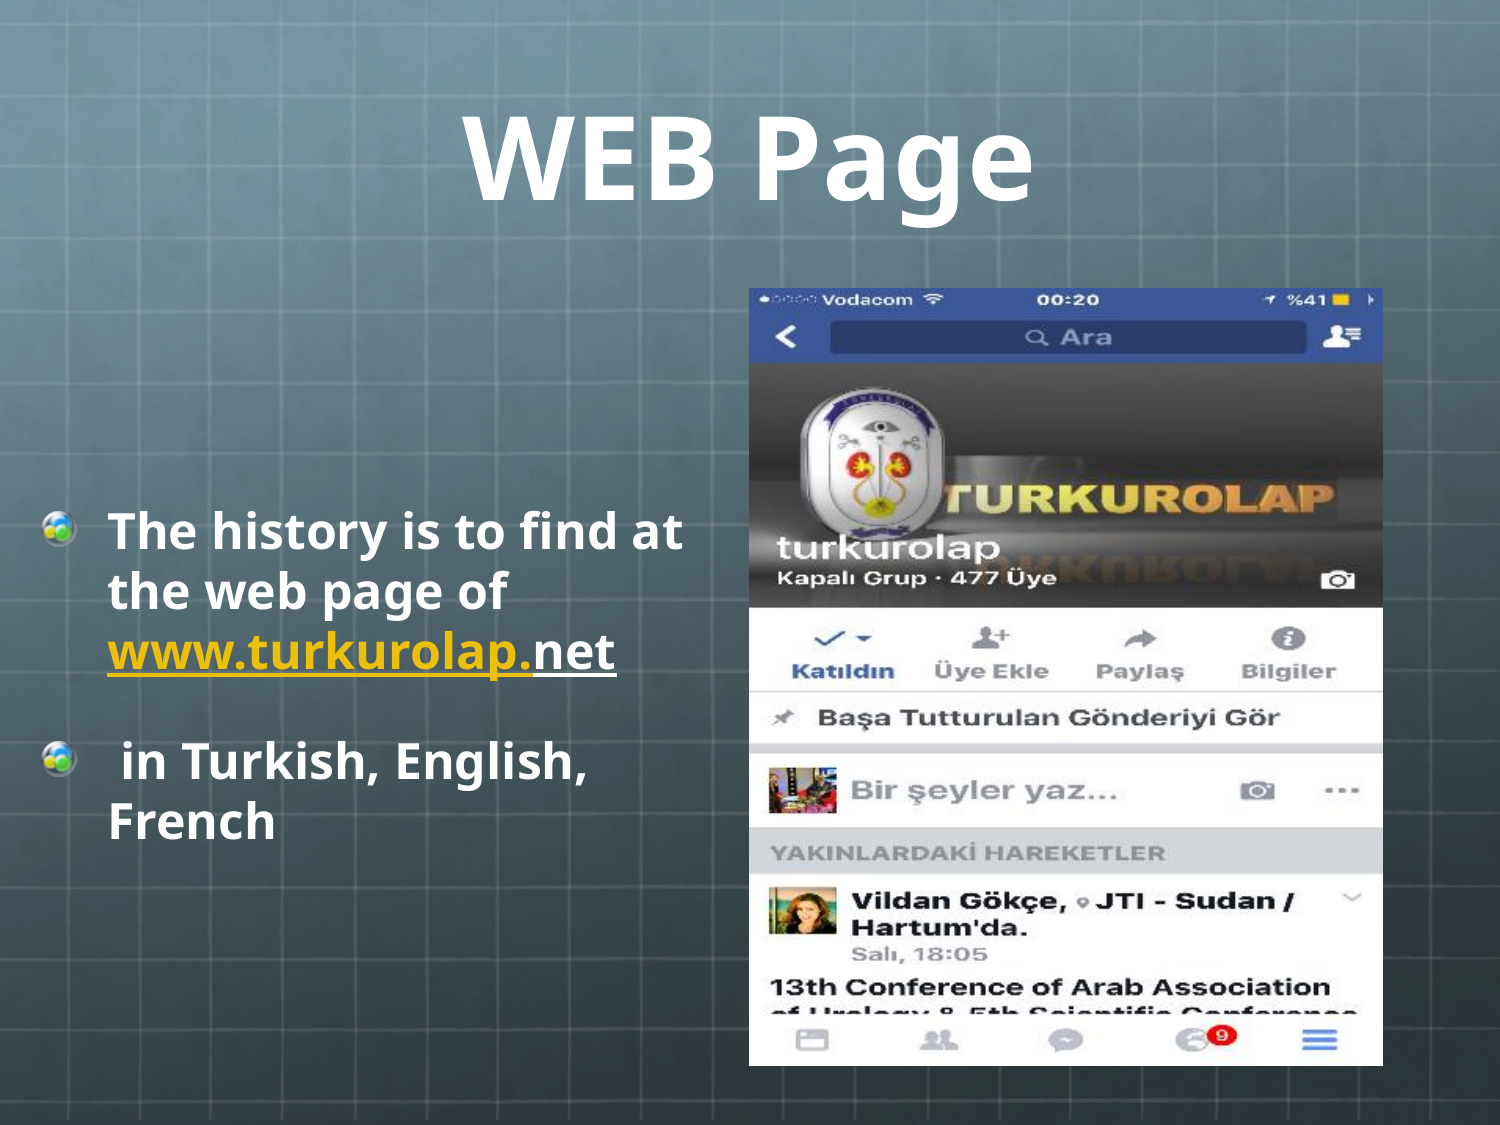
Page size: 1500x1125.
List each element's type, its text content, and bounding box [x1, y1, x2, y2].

title WEB Page [127, 17, 1372, 289]
picture [0, 0, 1500, 1125]
list The history is to find at the web page of www.turkurolap.net in Turkish, English, French [26, 491, 719, 873]
